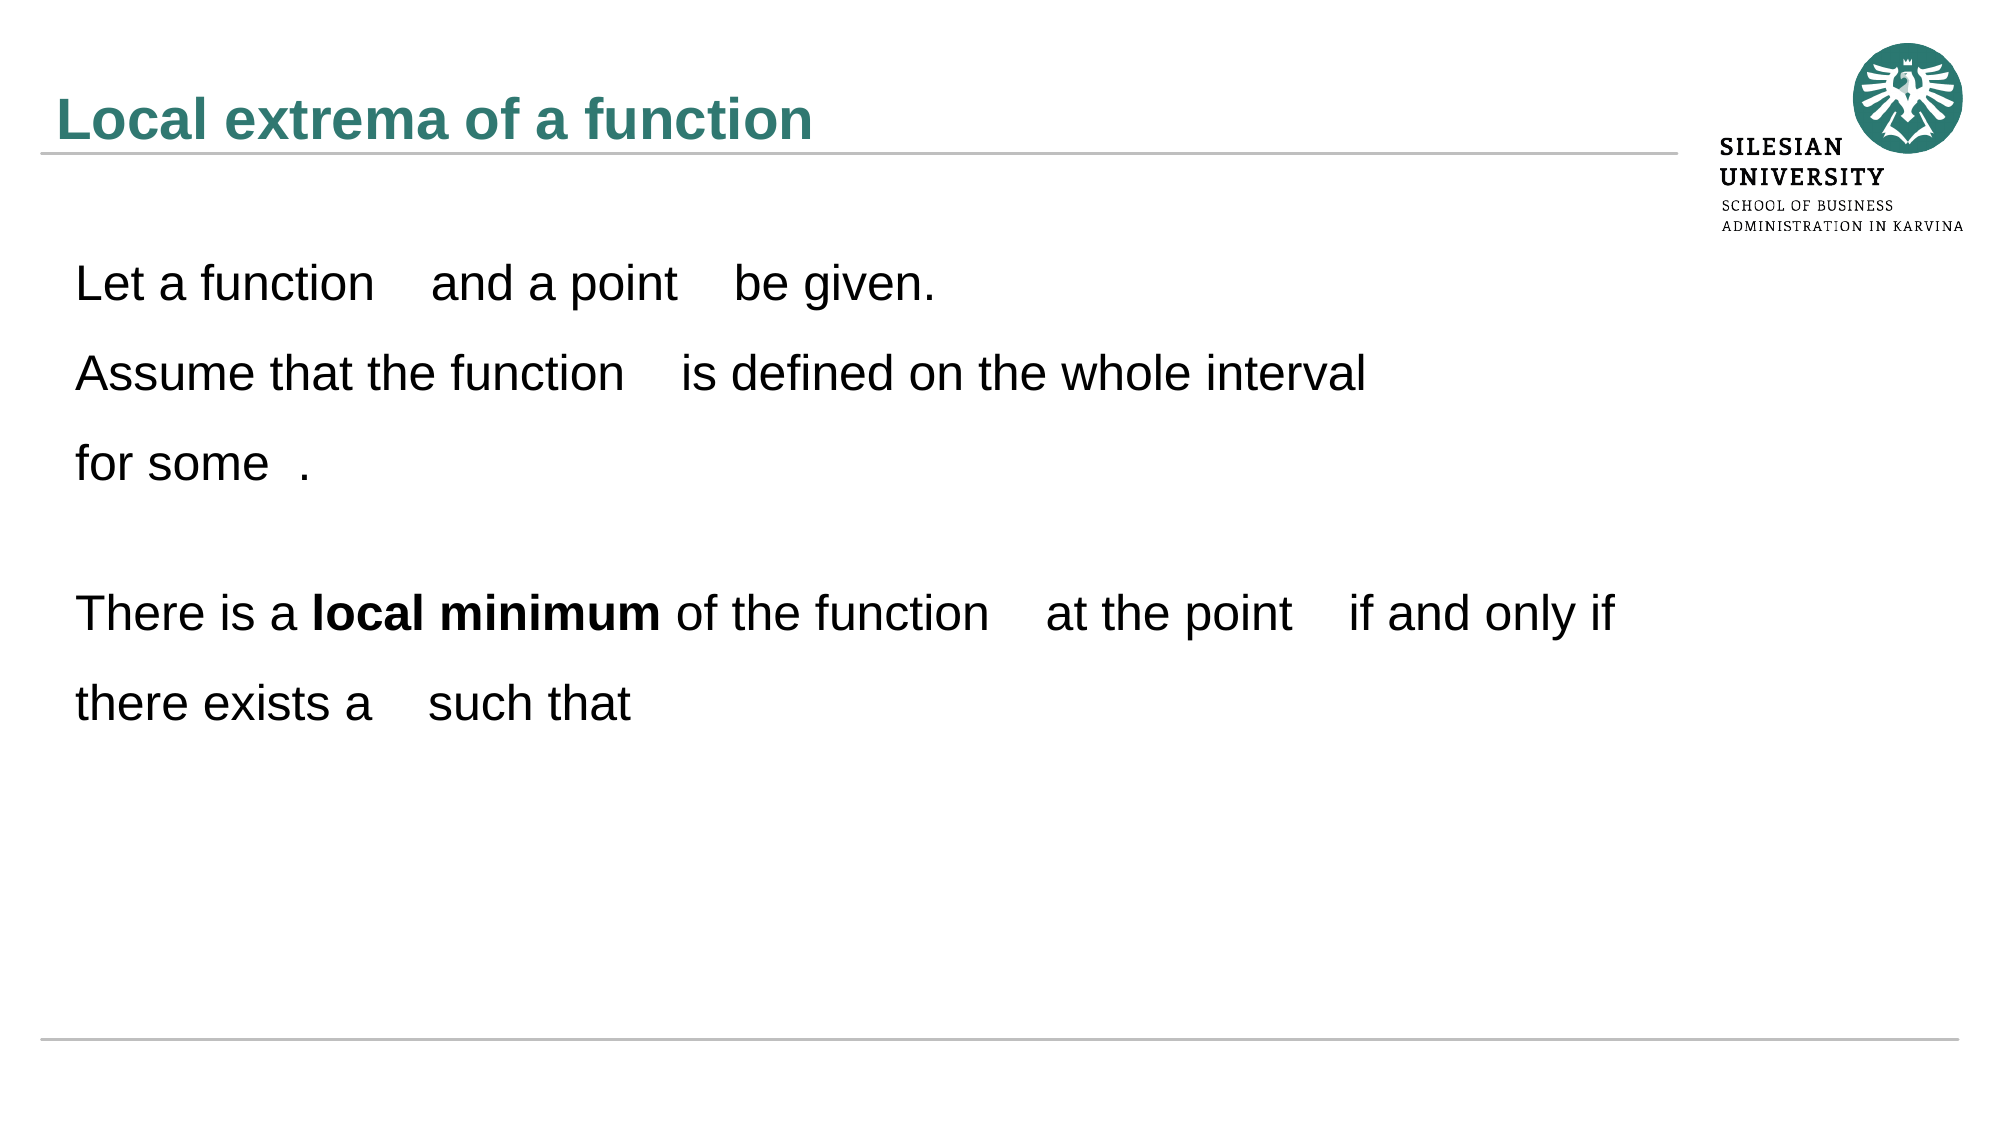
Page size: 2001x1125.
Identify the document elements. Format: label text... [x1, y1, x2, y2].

title Local extrema of a function [41, 73, 1636, 150]
picture [1720, 43, 1963, 231]
